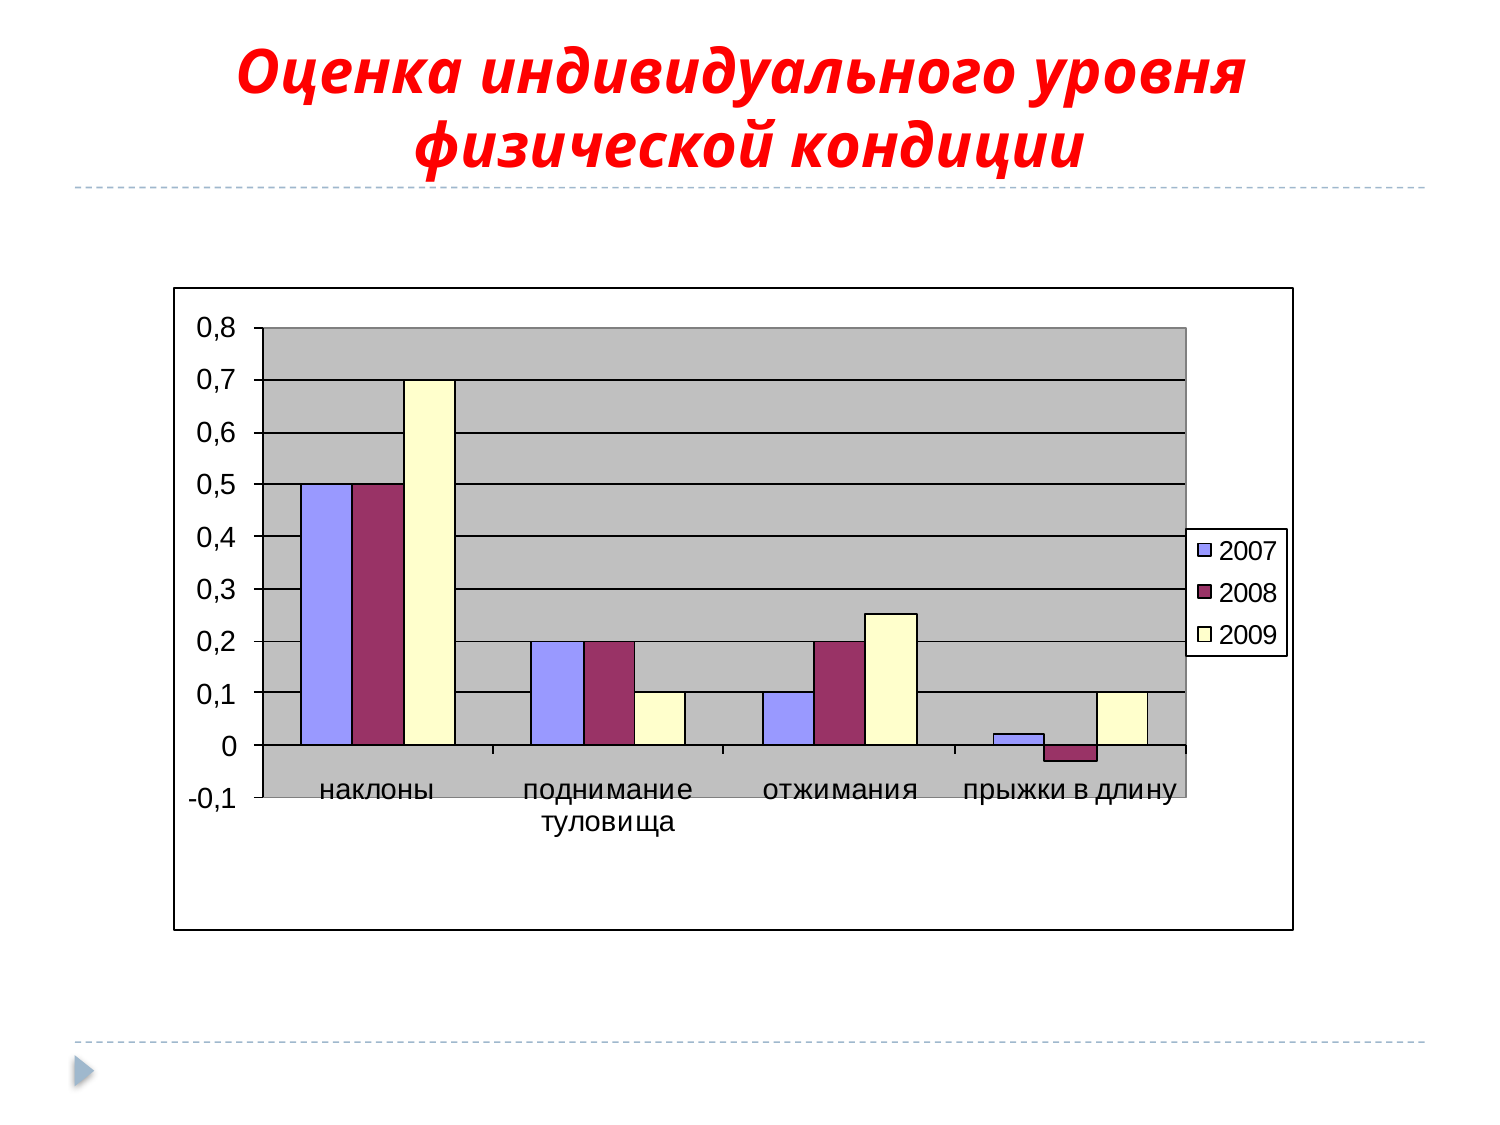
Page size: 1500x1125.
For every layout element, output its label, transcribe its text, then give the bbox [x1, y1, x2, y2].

title Оценка индивидуального уровня физической кондиции [75, 24, 1425, 188]
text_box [163, 277, 1302, 939]
